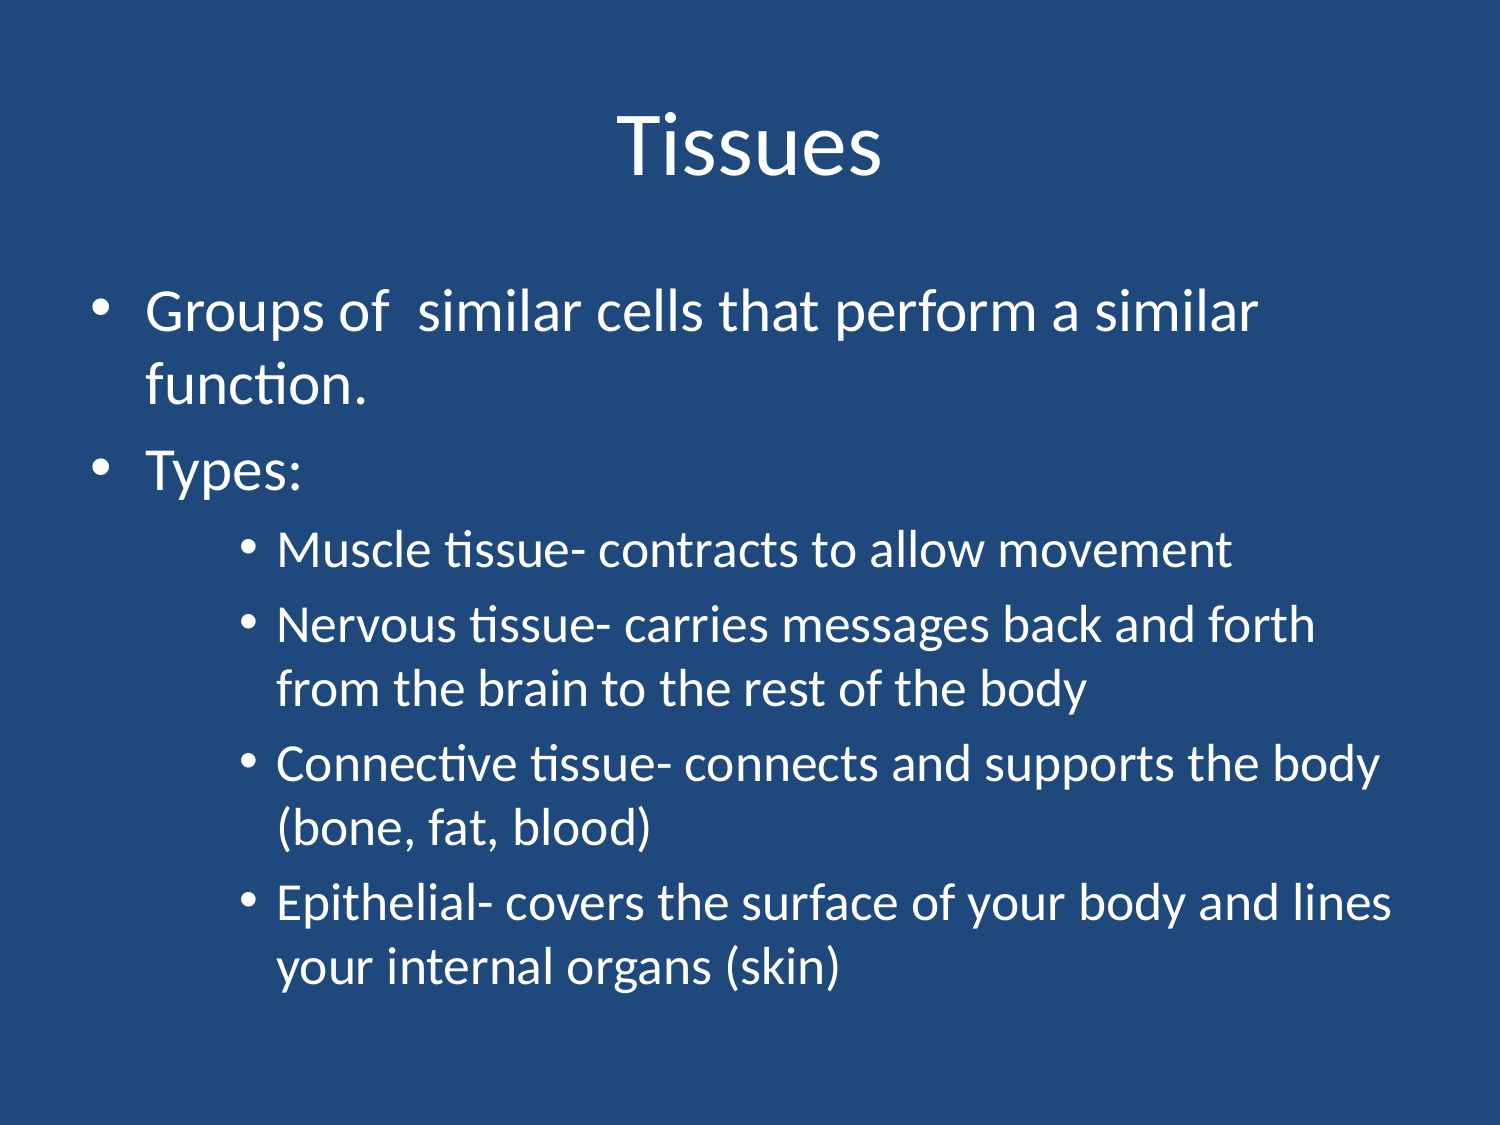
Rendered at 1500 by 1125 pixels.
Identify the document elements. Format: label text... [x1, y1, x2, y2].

title Tissues [75, 45, 1425, 233]
list Groups of similar cells that perform a similar function. Types: Muscle tissue- contracts to allow movement Nervous tissue- carries messages back and forth from the brain to the rest of the body Connective tissue- connects and supports the body (bone, fat, blood) Epithelial- covers the surface of your body and lines your internal organs (skin) [75, 262, 1425, 1005]
